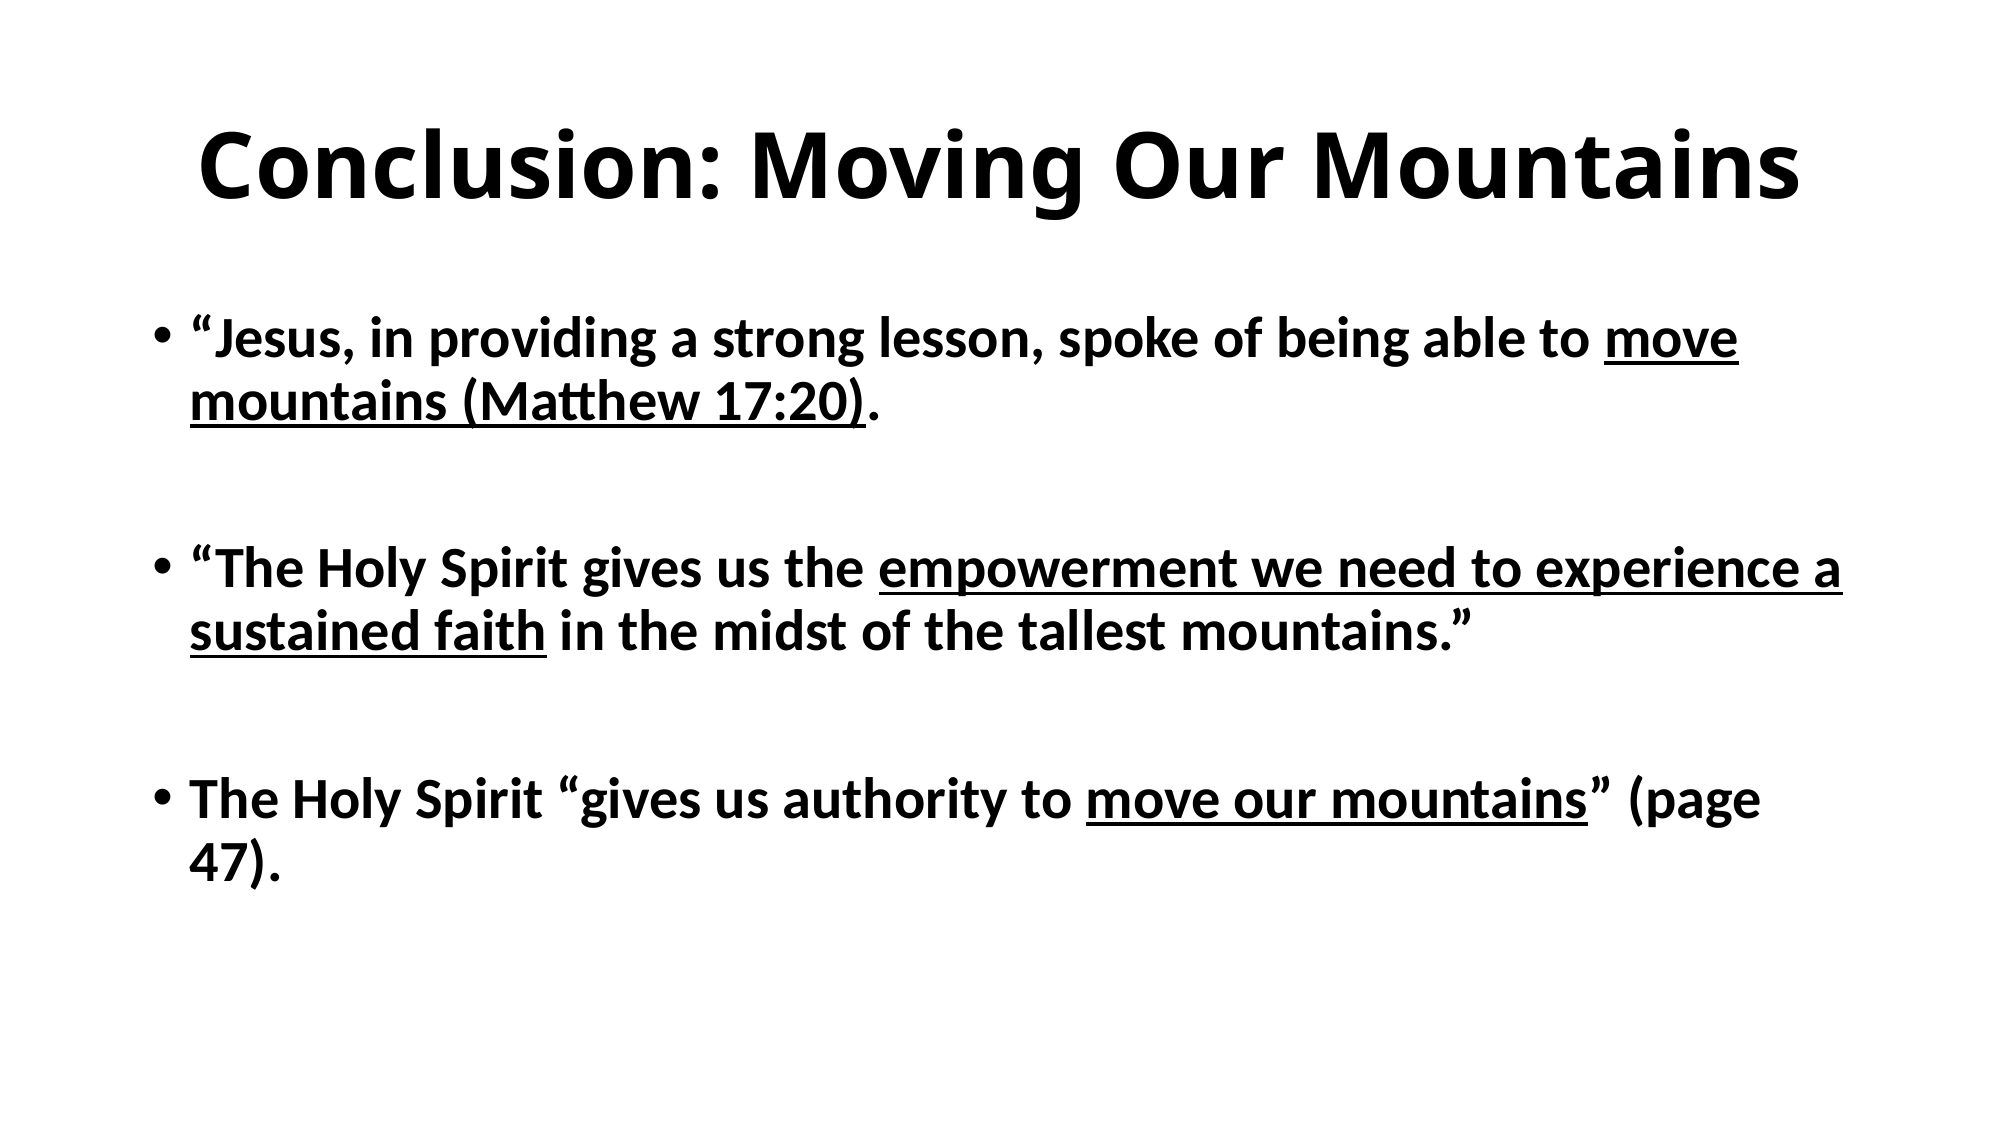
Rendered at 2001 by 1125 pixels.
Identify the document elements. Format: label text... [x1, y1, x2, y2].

list “Jesus, in providing a strong lesson, spoke of being able to move mountains (Matthew 17:20). “The Holy Spirit gives us the empowerment we need to experience a sustained faith in the midst of the tallest mountains.” The Holy Spirit “gives us authority to move our mountains” (page 47). [137, 299, 1863, 1014]
title Conclusion: Moving Our Mountains [137, 59, 1863, 278]
